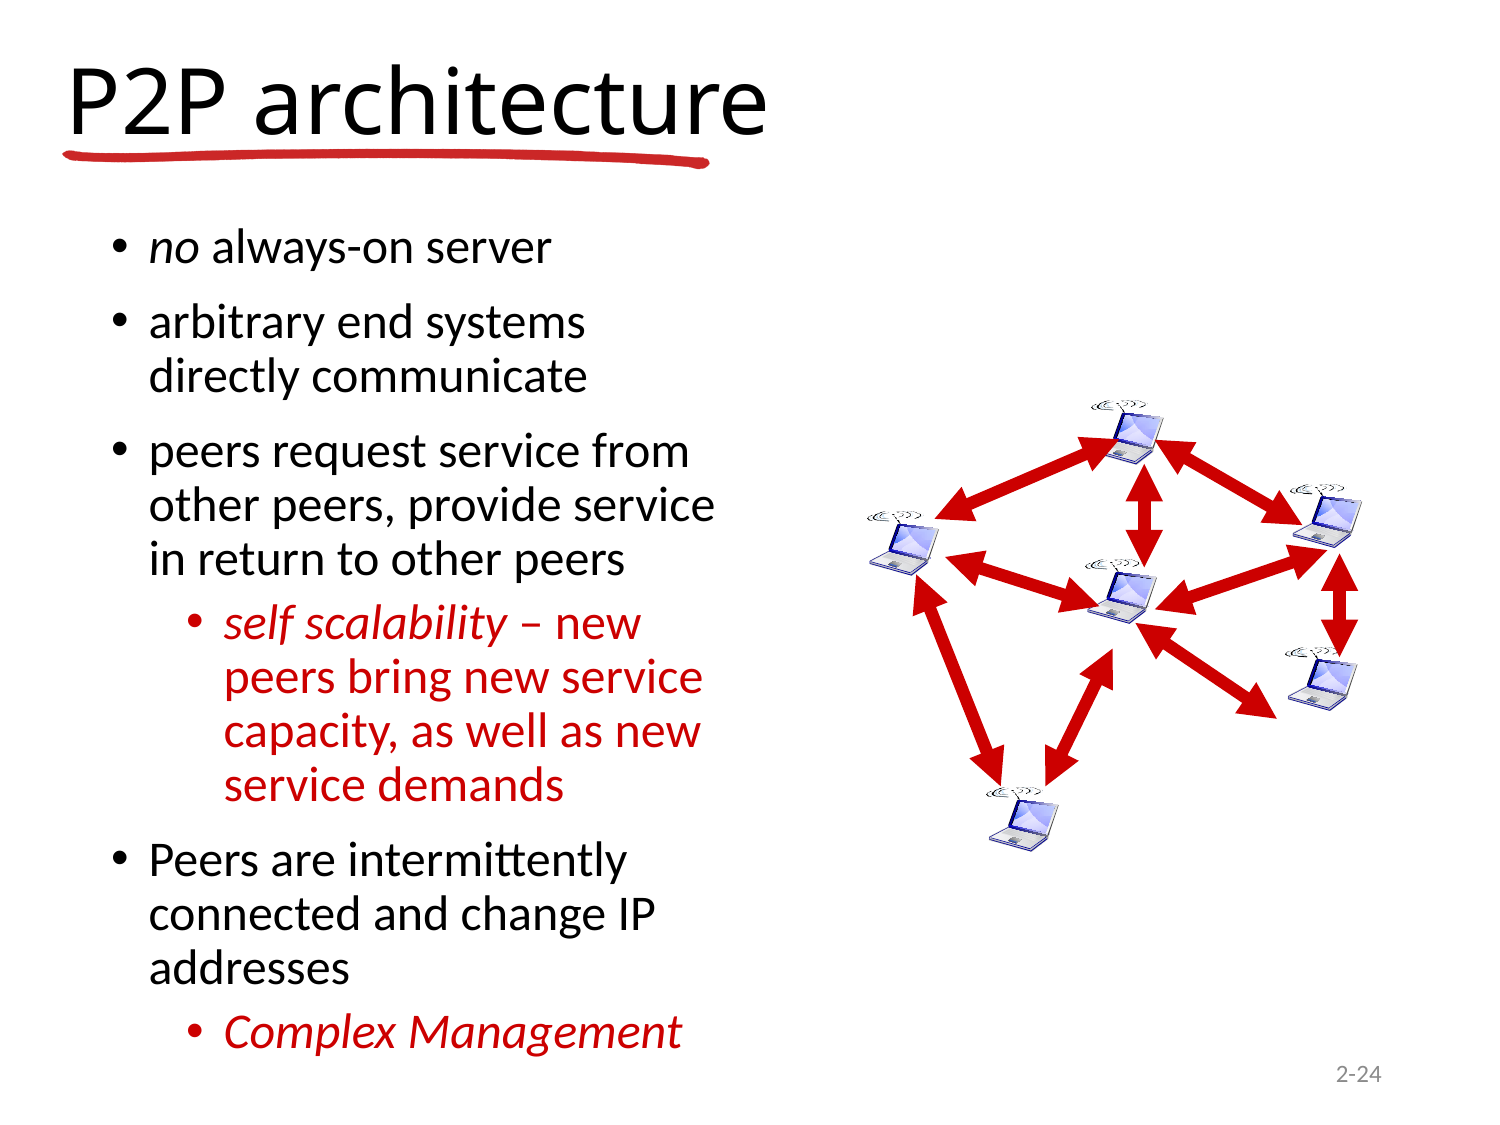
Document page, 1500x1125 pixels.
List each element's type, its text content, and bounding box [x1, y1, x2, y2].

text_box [866, 509, 940, 577]
picture [59, 143, 718, 175]
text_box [1090, 398, 1164, 466]
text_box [985, 785, 1059, 853]
text_box [1164, 440, 1289, 518]
text_box [940, 451, 1090, 520]
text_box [1289, 482, 1363, 550]
text_box [1045, 648, 1113, 785]
text_box [1136, 625, 1277, 719]
text_box [915, 577, 1002, 785]
text_box [1333, 553, 1346, 645]
text_box [1138, 466, 1151, 557]
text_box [1284, 645, 1358, 712]
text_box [1084, 557, 1157, 625]
title P2P architecture [50, 37, 1326, 172]
text_box [1157, 550, 1328, 612]
text_box no always-on server arbitrary end systems directly communicate peers request service from other peers, provide service in return to other peers self scalability – new peers bring new service capacity, as well as new service demands Peers are intermittently connected and change IP addresses Complex Management [96, 213, 761, 1074]
text_box [945, 554, 1084, 602]
slide_number 2-24 [1059, 1042, 1397, 1103]
